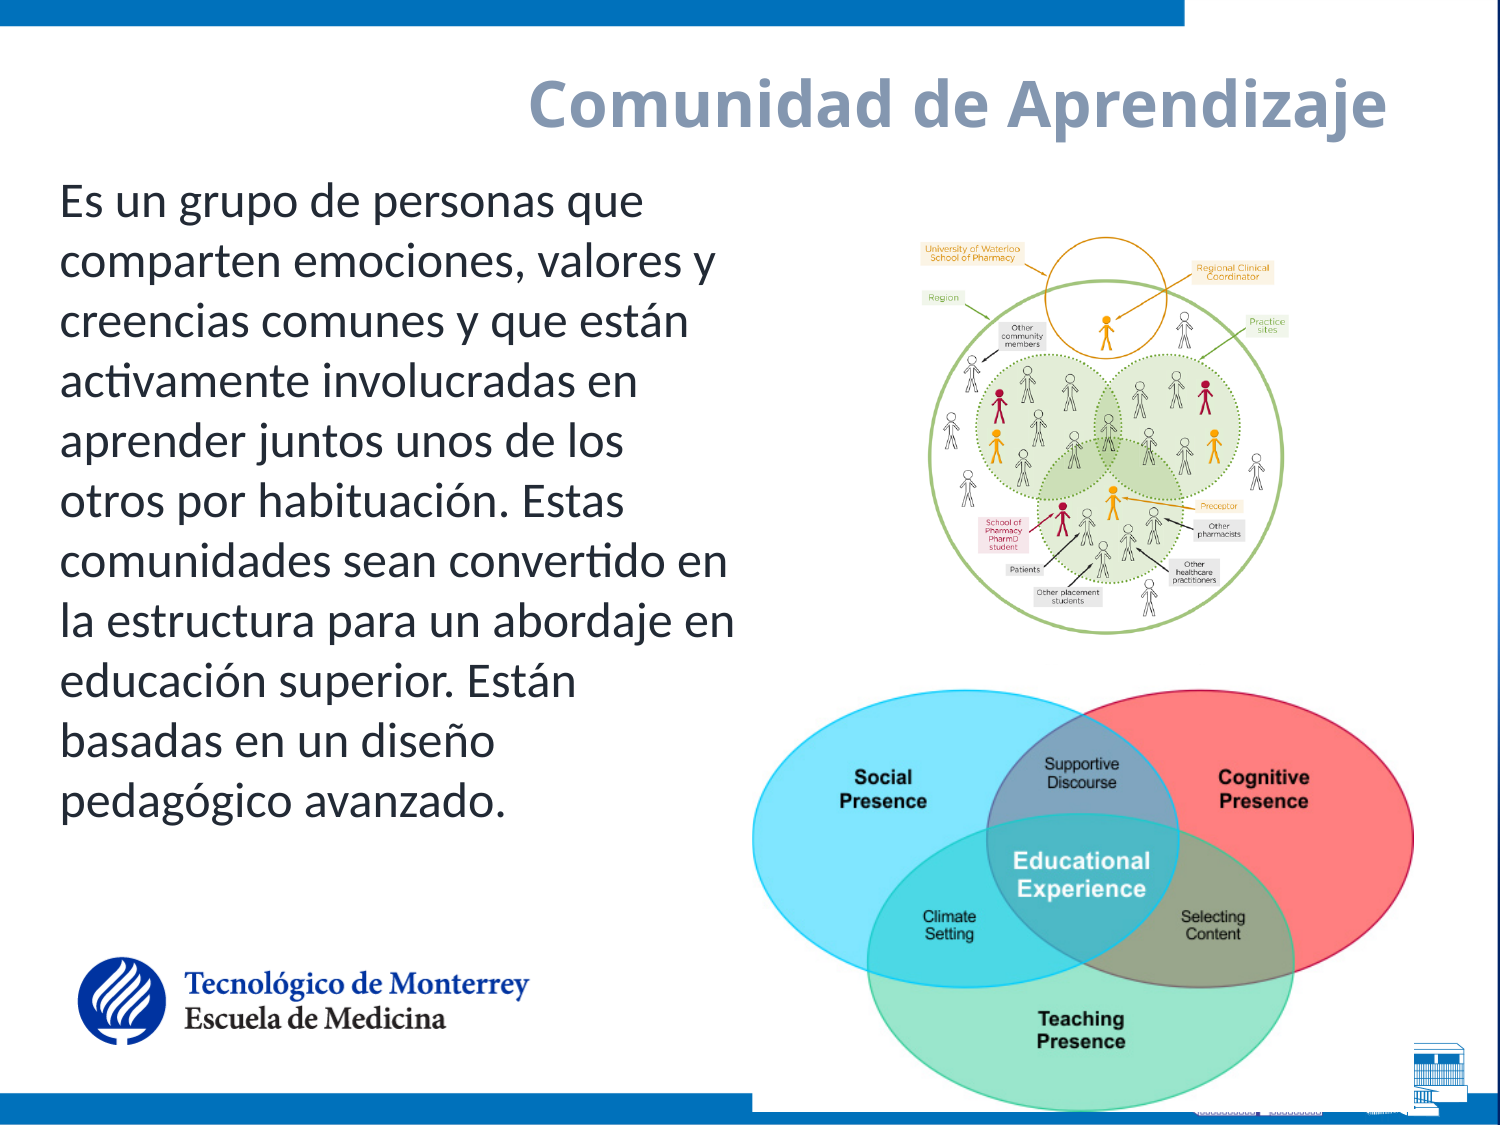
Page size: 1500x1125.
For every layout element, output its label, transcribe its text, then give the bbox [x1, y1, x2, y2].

picture [0, 0, 1500, 1125]
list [752, 664, 1414, 1112]
title Comunidad de Aprendizaje [512, 36, 1461, 177]
text_box Es un grupo de personas que comparten emociones, valores y creencias comunes y que están activamente involucradas en aprender juntos unos de los otros por habituación. Estas comunidades sean convertido en la estructura para un abordaje en educación superior. Están basadas en un diseño pedagógico avanzado. [44, 160, 753, 835]
